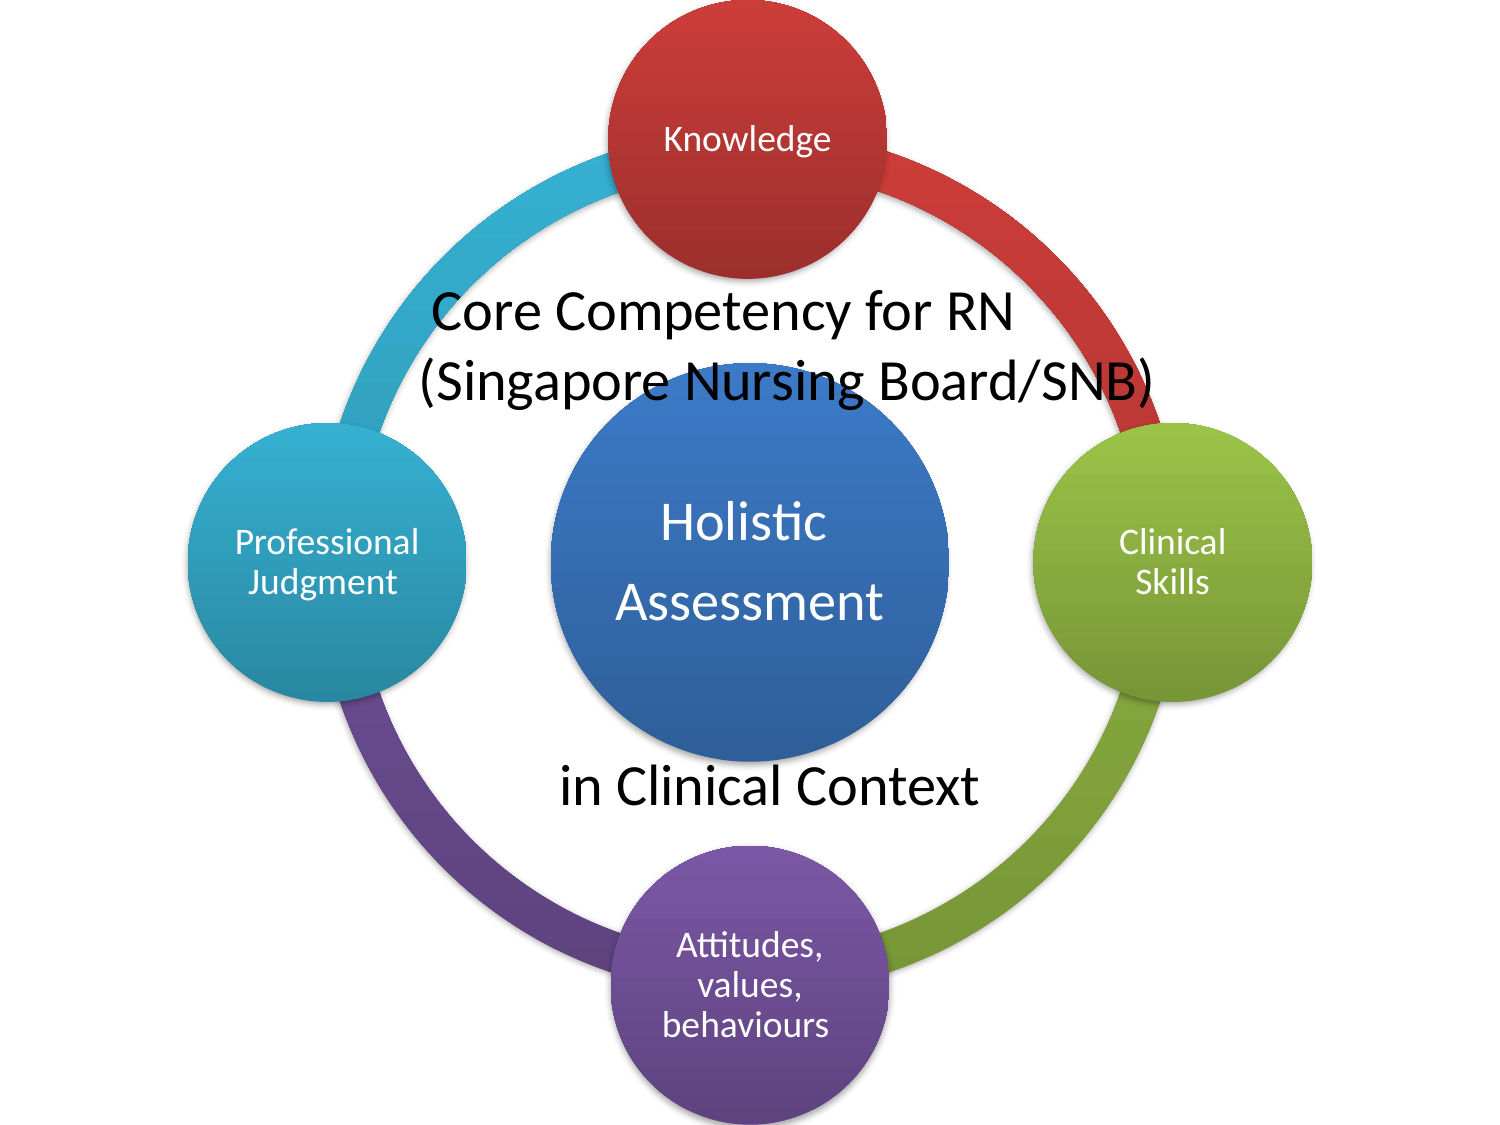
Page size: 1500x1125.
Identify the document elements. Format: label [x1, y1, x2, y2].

list [0, 0, 1500, 1125]
